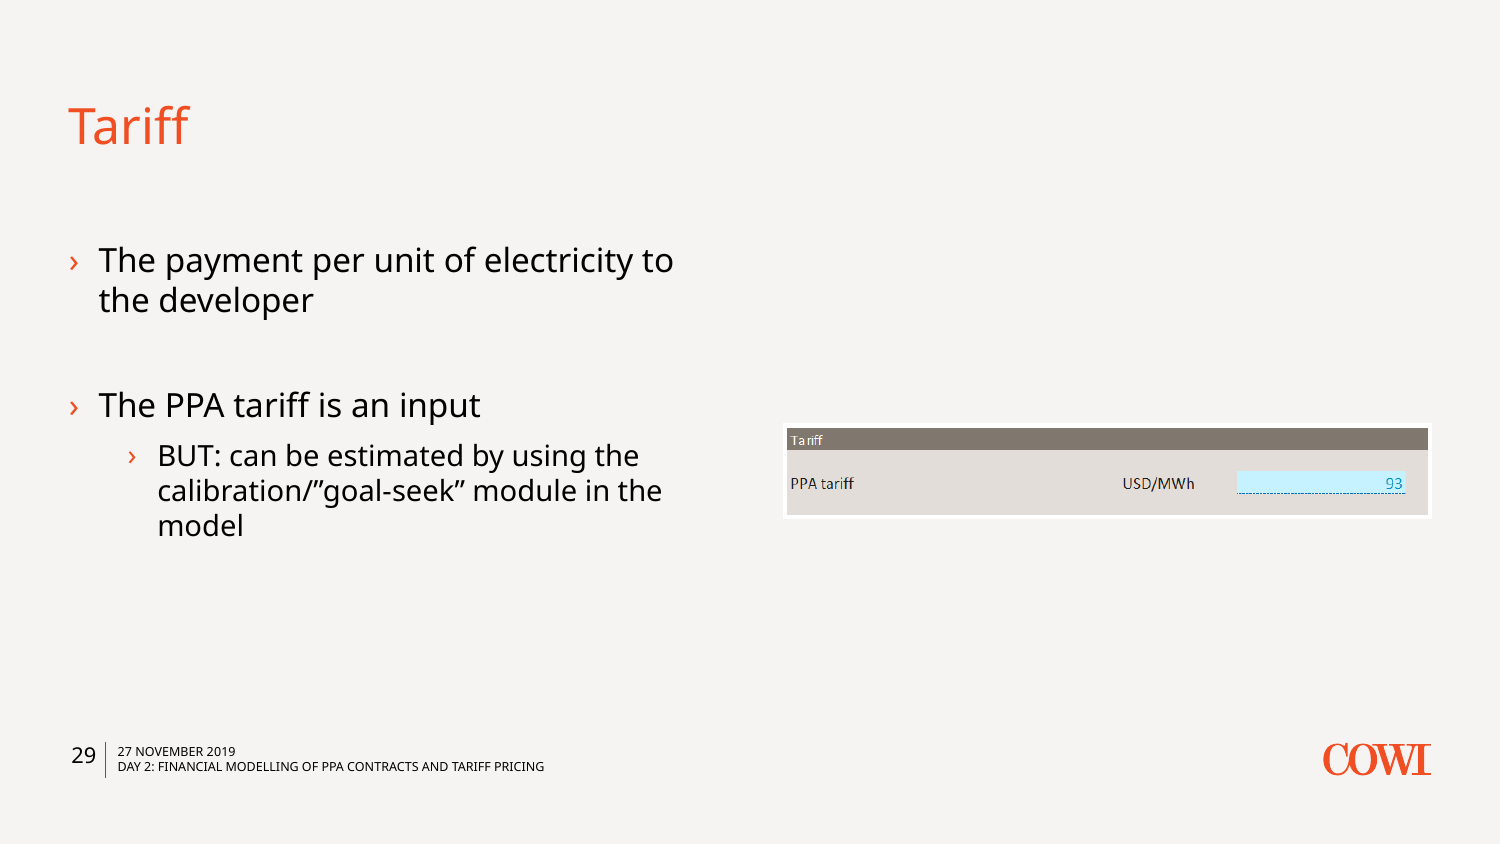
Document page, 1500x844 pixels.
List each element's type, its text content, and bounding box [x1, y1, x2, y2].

title Tariff [68, 100, 1432, 212]
footer Day 2: Financial modelling of PPA contracts and tariff pricing [117, 762, 631, 777]
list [783, 423, 1432, 519]
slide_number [117, 746, 439, 758]
slide_number 29 [29, 733, 97, 796]
list The payment per unit of electricity to the developer The PPA tariff is an input BUT: can be estimated by using the calibration/”goal-seek” module in the model [68, 239, 717, 703]
